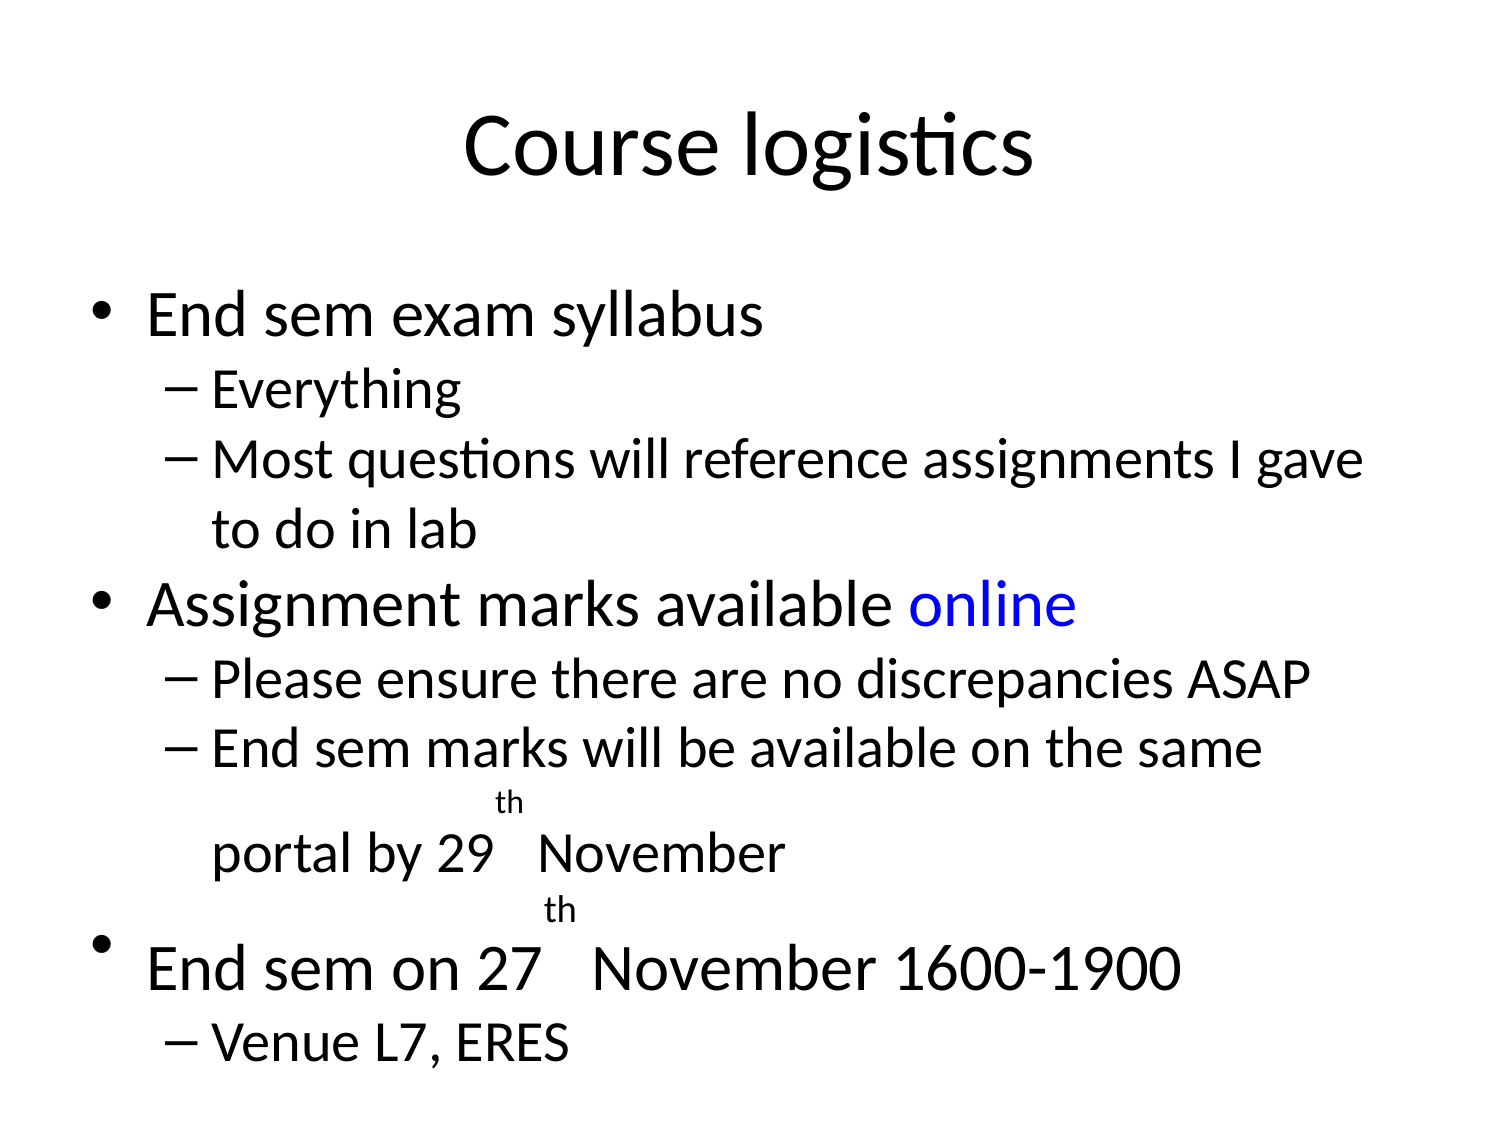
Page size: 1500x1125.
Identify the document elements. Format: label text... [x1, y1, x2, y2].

text_box End sem exam syllabus Everything Most questions will reference assignments I gave to do in lab Assignment marks available online Please ensure there are no discrepancies ASAP End sem marks will be available on the same portal by 29th November End sem on 27th November 1600-1900 Venue L7, ERES [74, 262, 1425, 1005]
text_box Course logistics [74, 45, 1425, 233]
